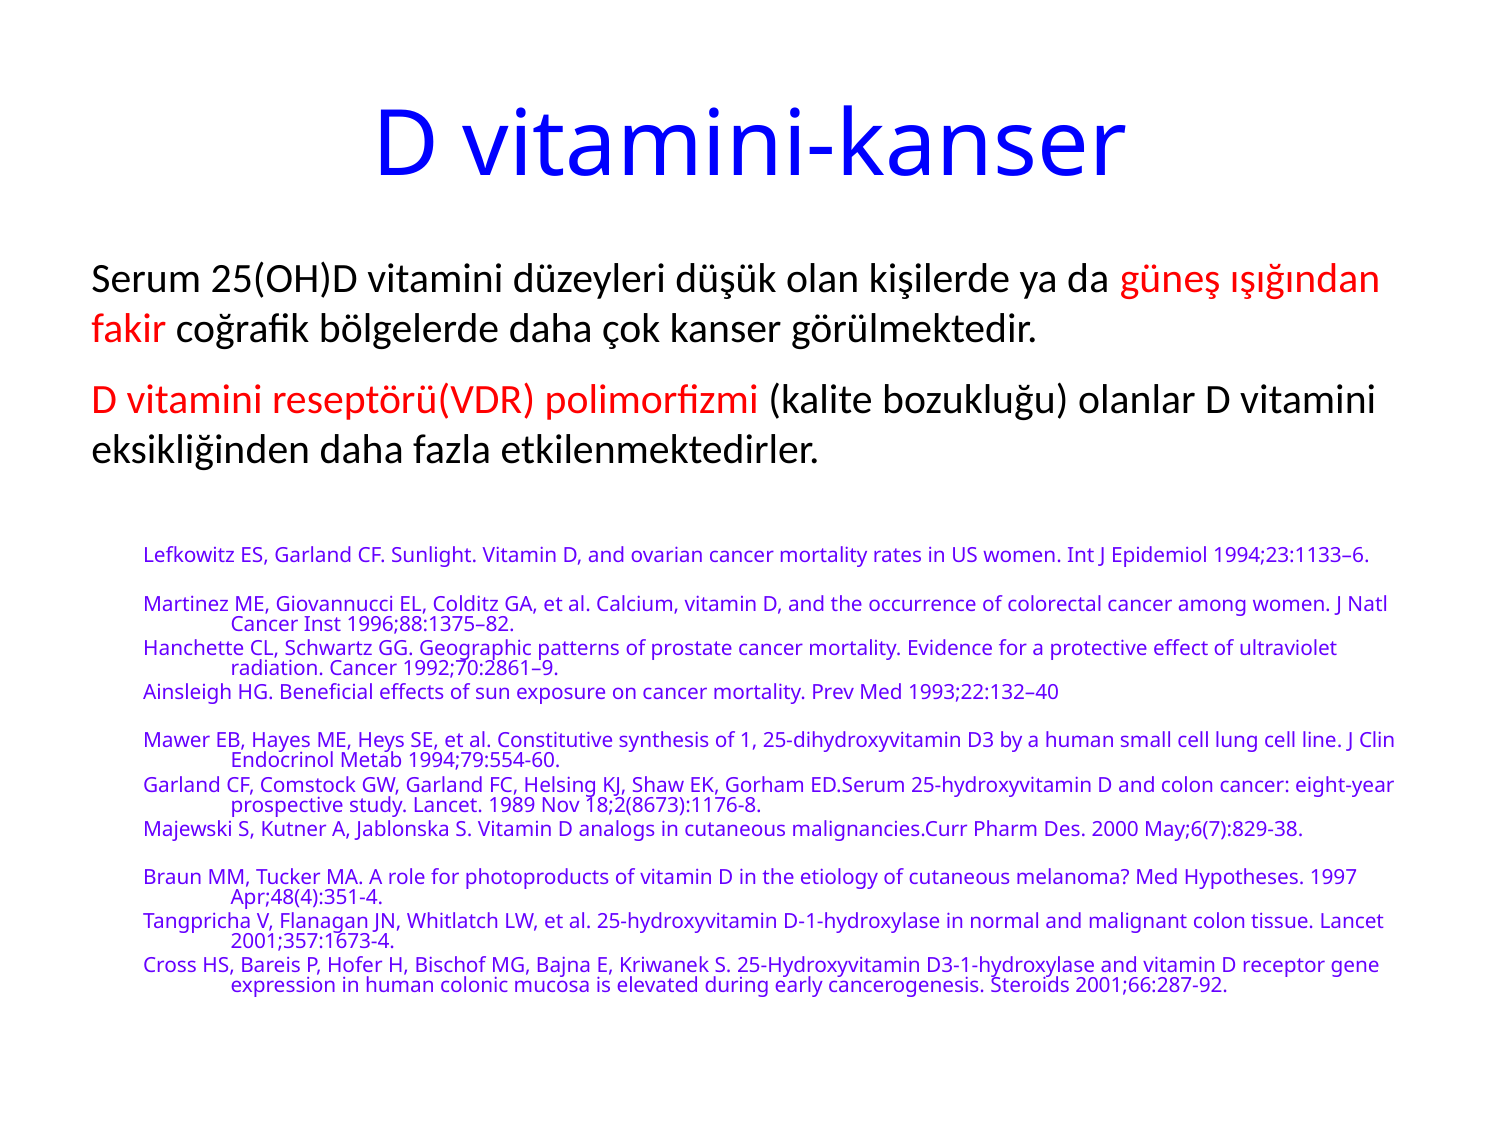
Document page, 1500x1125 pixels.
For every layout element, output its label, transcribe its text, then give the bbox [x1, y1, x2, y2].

title D vitamini-kanser [75, 45, 1425, 233]
list Lefkowitz ES, Garland CF. Sunlight. Vitamin D, and ovarian cancer mortality rates in US women. Int J Epidemiol 1994;23:1133–6. Martinez ME, Giovannucci EL, Colditz GA, et al. Calcium, vitamin D, and the occurrence of colorectal cancer among women. J Natl Cancer Inst 1996;88:1375–82. Hanchette CL, Schwartz GG. Geographic patterns of prostate cancer mortality. Evidence for a protective effect of ultraviolet radiation. Cancer 1992;70:2861–9. Ainsleigh HG. Beneficial effects of sun exposure on cancer mortality. Prev Med 1993;22:132–40 Mawer EB, Hayes ME, Heys SE, et al. Constitutive synthesis of 1, 25-dihydroxyvitamin D3 by a human small cell lung cell line. J Clin Endocrinol Metab 1994;79:554-60. Garland CF, Comstock GW, Garland FC, Helsing KJ, Shaw EK, Gorham ED.Serum 25-hydroxyvitamin D and colon cancer: eight-year prospective study. Lancet. 1989 Nov 18;2(8673):1176-8. Majewski S, Kutner A, Jablonska S. Vitamin D analogs in cutaneous malignancies.Curr Pharm Des. 2000 May;6(7):829-38. Braun MM, Tucker MA. A role for photoproducts of vitamin D in the etiology of cutaneous melanoma? Med Hypotheses. 1997 Apr;48(4):351-4. Tangpricha V, Flanagan JN, Whitlatch LW, et al. 25-hydroxyvitamin D-1-hydroxylase in normal and malignant colon tissue. Lancet 2001;357:1673-4. Cross HS, Bareis P, Hofer H, Bischof MG, Bajna E, Kriwanek S. 25-Hydroxyvitamin D3-1-hydroxylase and vitamin D receptor gene expression in human colonic mucosa is elevated during early cancerogenesis. Steroids 2001;66:287-92. [53, 538, 1436, 1094]
text_box Serum 25(OH)D vitamini düzeyleri düşük olan kişilerde ya da güneş ışığından fakir coğrafik bölgelerde daha çok kanser görülmektedir. D vitamini reseptörü(VDR) polimorfizmi (kalite bozukluğu) olanlar D vitamini eksikliğinden daha fazla etkilenmektedirler. [76, 243, 1424, 480]
